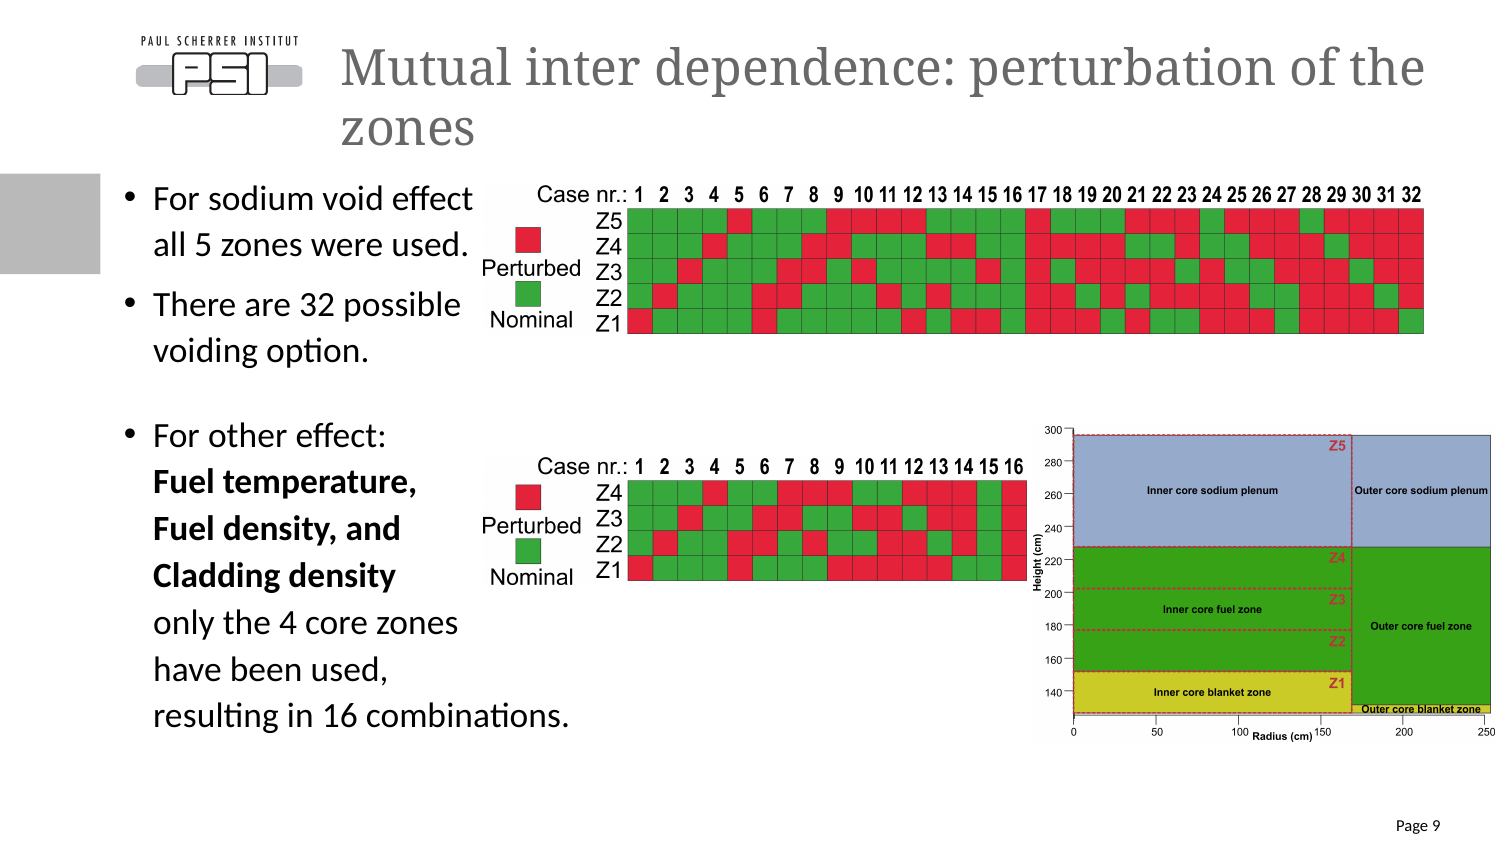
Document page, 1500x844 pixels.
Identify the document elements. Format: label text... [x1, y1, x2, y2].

picture [482, 185, 1424, 334]
slide_number Page 9 [1346, 814, 1441, 840]
text_box Mutual inter dependence: perturbation of the zones [340, 35, 1500, 98]
picture [483, 456, 1027, 585]
picture [1033, 426, 1495, 743]
list For sodium void effect all 5 zones were used. There are 32 possible voiding option. For other effect: Fuel temperature, Fuel density, and Cladding density only the 4 core zones have been used, resulting in 16 combinations. [123, 102, 1459, 807]
